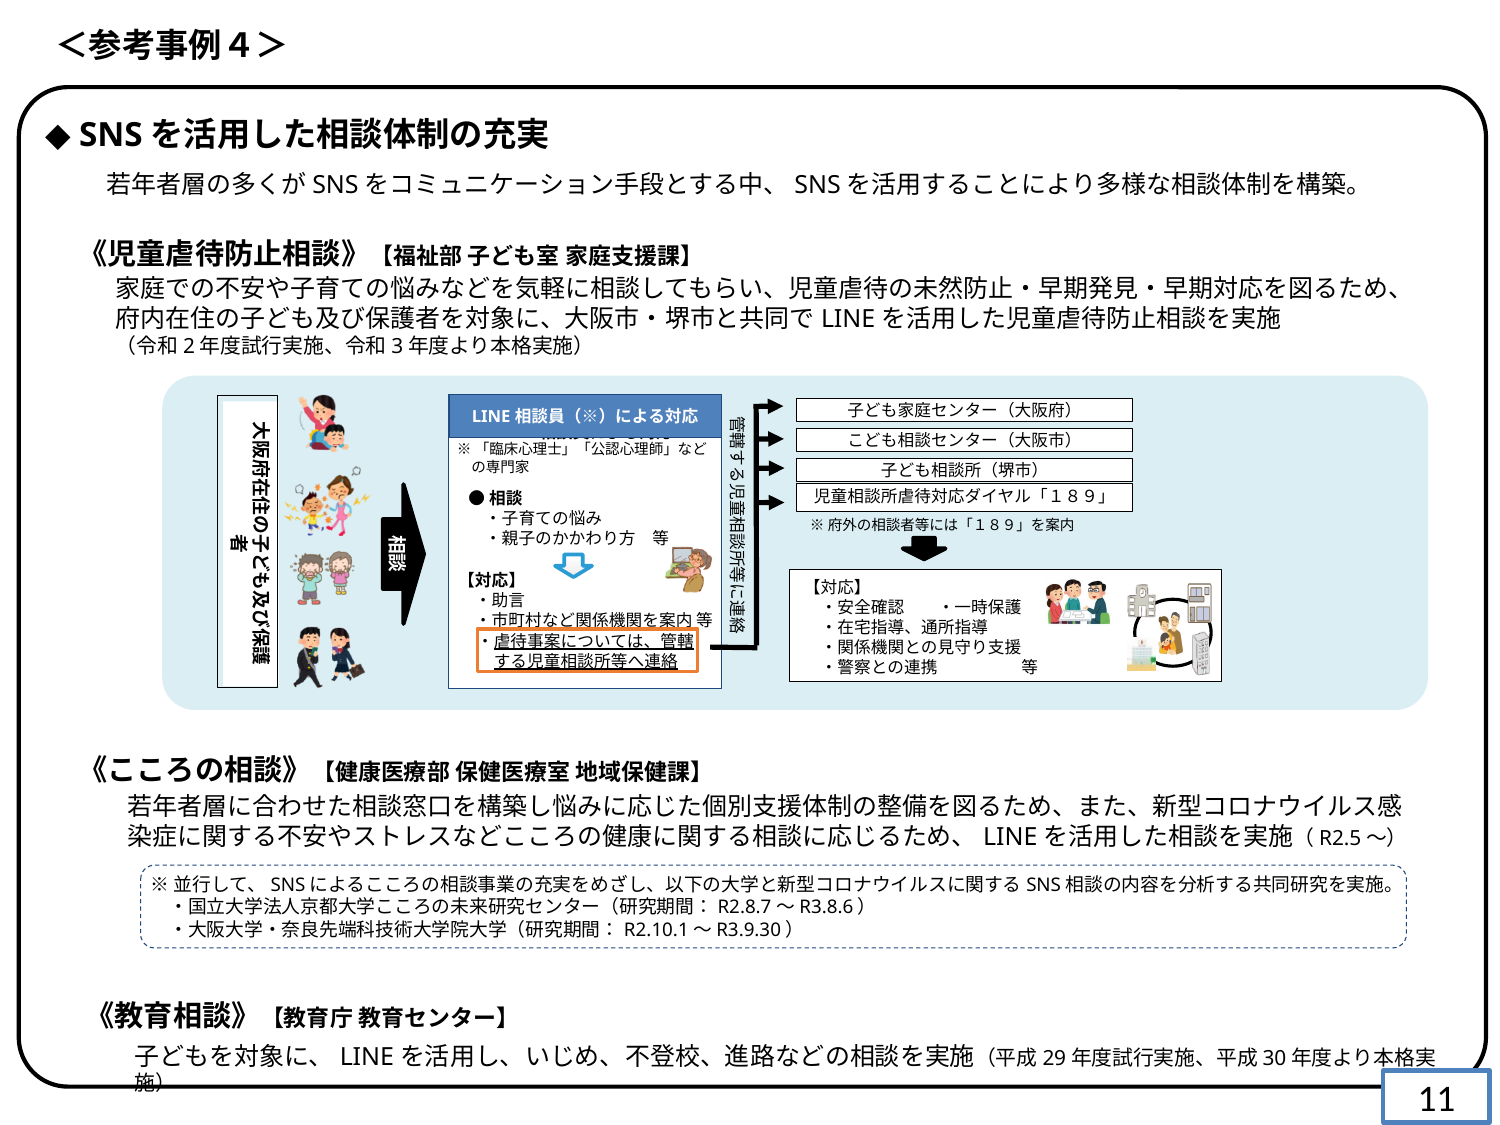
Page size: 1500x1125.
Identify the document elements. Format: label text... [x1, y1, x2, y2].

text_box 《教育相談》【教育庁 教育センター】 [70, 990, 566, 1037]
text_box ※並行して、SNSによるこころの相談事業の充実をめざし、以下の大学と新型コロナウイルスに関するSNS相談の内容を分析する共同研究を実施。 ・国立大学法人京都大学こころの未来研究センター（研究期間：R2.8.7～R3.8.6） ・大阪大学・奈良先端科技術大学院大学（研究期間：R2.10.1～R3.9.30） [138, 863, 1409, 951]
text_box 若年者層に合わせた相談窓口を構築し悩みに応じた個別支援体制の整備を図るため、また、新型コロナウイルス感染症に関する不安やストレスなどこころの健康に関する相談に応じるため、LINEを活用した相談を実施（R2.5～） [113, 782, 1437, 851]
text_box 11 [1381, 1068, 1492, 1125]
text_box 若年者層の多くがSNSをコミュニケーション手段とする中、SNSを活用することにより多様な相談体制を構築。 [91, 161, 1500, 213]
text_box 《児童虐待防止相談》【福祉部 子ども室 家庭支援課】 [63, 228, 1475, 267]
text_box [160, 373, 1431, 713]
text_box 家庭での不安や子育ての悩みなどを気軽に相談してもらい、児童虐待の未然防止・早期発見・早期対応を図るため、 府内在住の子ども及び保護者を対象に、大阪市・堺市と共同でLINEを活用した児童虐待防止相談を実施 （令和2年度試行実施、令和3年度より本格実施） [101, 265, 1447, 368]
text_box 子どもを対象に、LINEを活用し、いじめ、不登校、進路などの相談を実施（平成29年度試行実施、平成30年度より本格実施） [119, 1032, 1490, 1071]
text_box ＜参考事例４＞ [37, 0, 302, 90]
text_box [217, 393, 1222, 689]
text_box ◆ SNSを活用した相談体制の充実 [16, 85, 1489, 1089]
text_box 《こころの相談》【健康医療部 保健医療室 地域保健課】 [63, 743, 1475, 782]
text_box [129, 819, 1428, 864]
